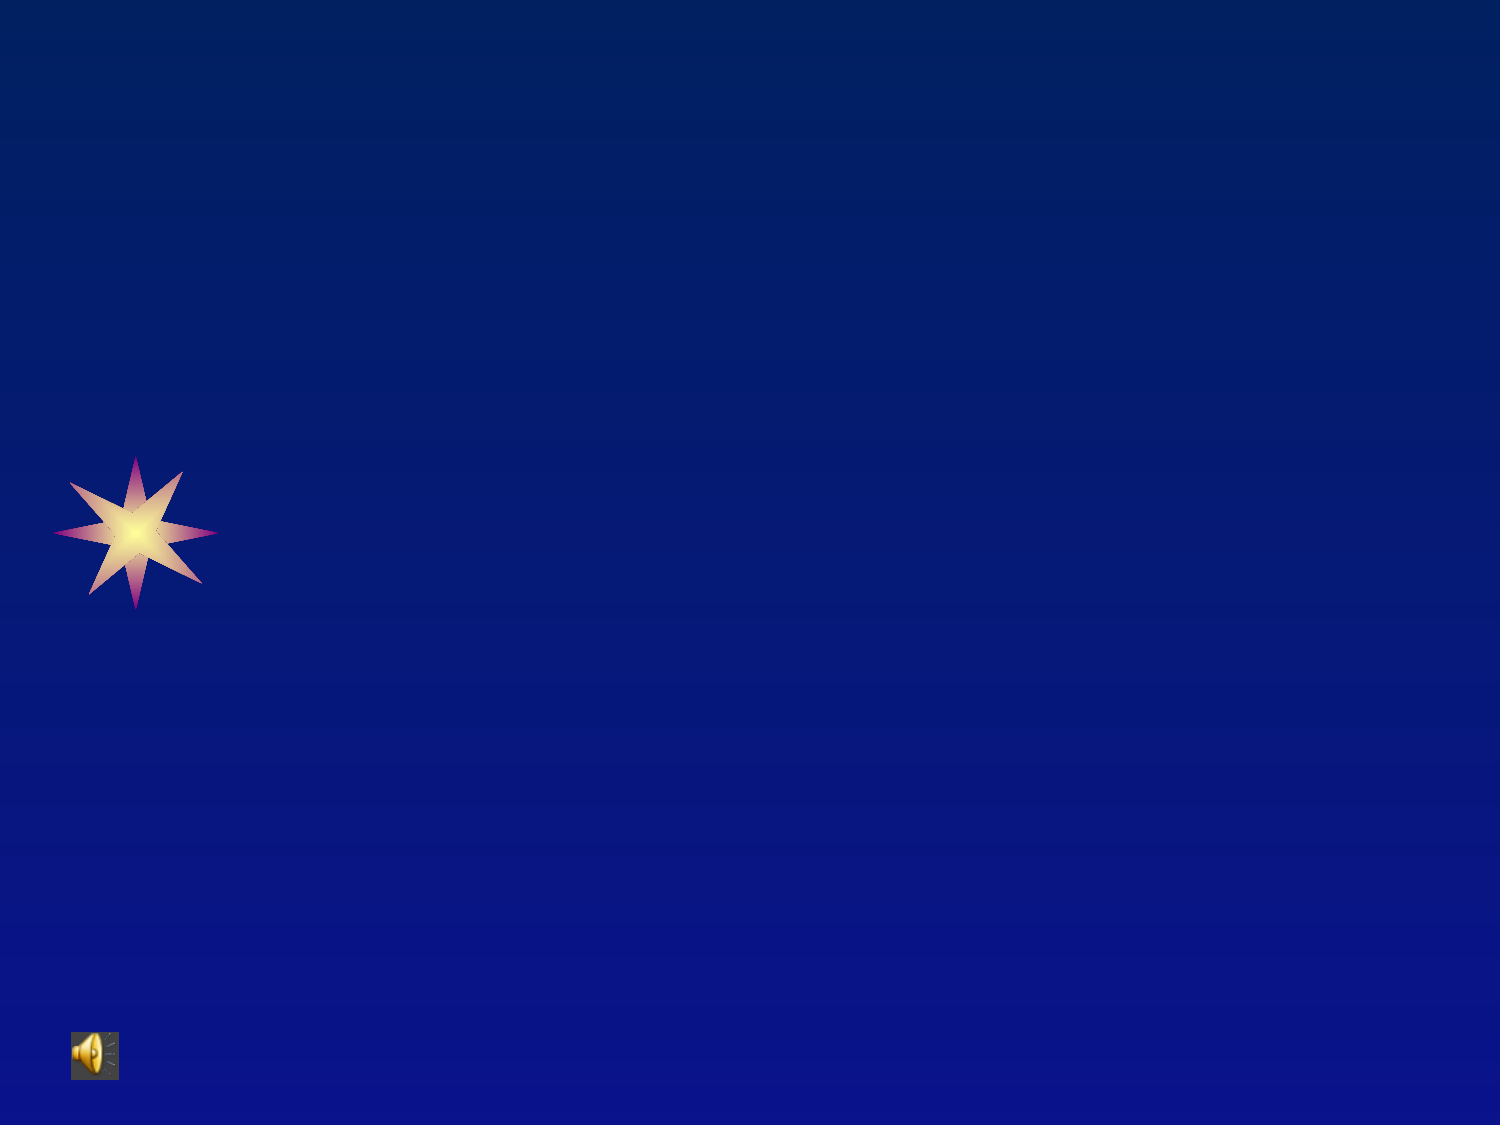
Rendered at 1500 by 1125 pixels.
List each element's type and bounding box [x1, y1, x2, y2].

text_box [52, 455, 219, 611]
picture [70, 1030, 121, 1082]
